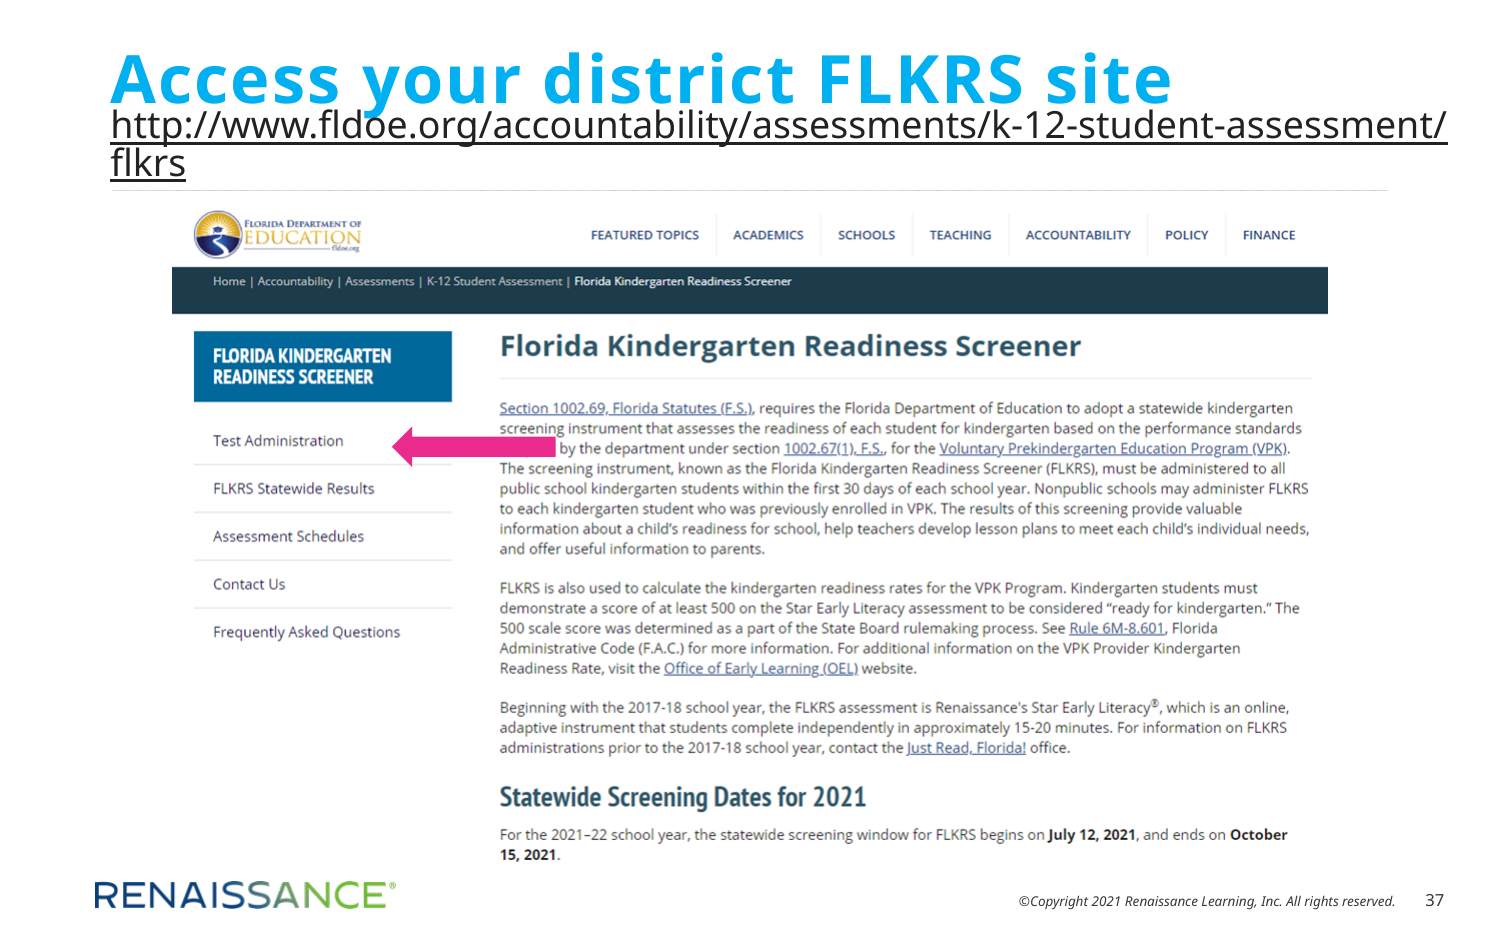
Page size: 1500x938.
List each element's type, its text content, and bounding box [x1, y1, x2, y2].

list http://www.fldoe.org/accountability/assessments/k-12-student-assessment/flkrs [95, 118, 1477, 180]
title Access your district FLKRS site [95, 0, 1405, 118]
picture [95, 205, 1328, 909]
